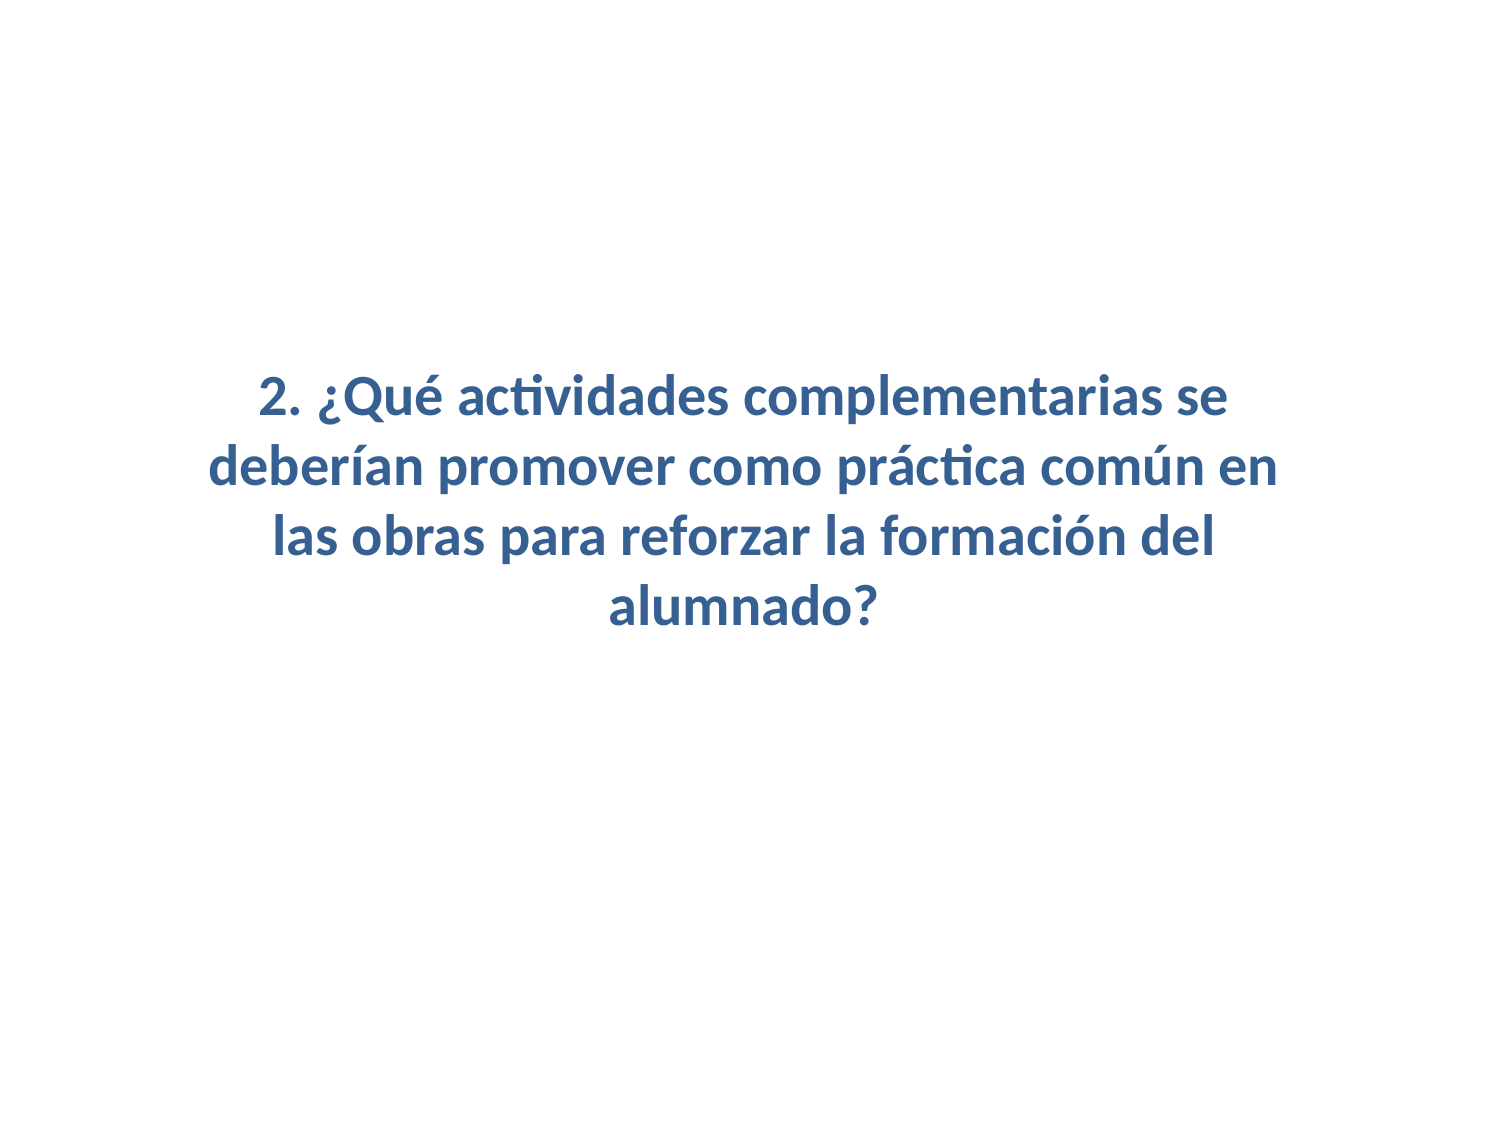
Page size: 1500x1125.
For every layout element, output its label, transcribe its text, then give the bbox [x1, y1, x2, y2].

text_box 2. ¿Qué actividades complementarias se deberían promover como práctica común en las obras para reforzar la formación del alumnado? [159, 349, 1329, 645]
